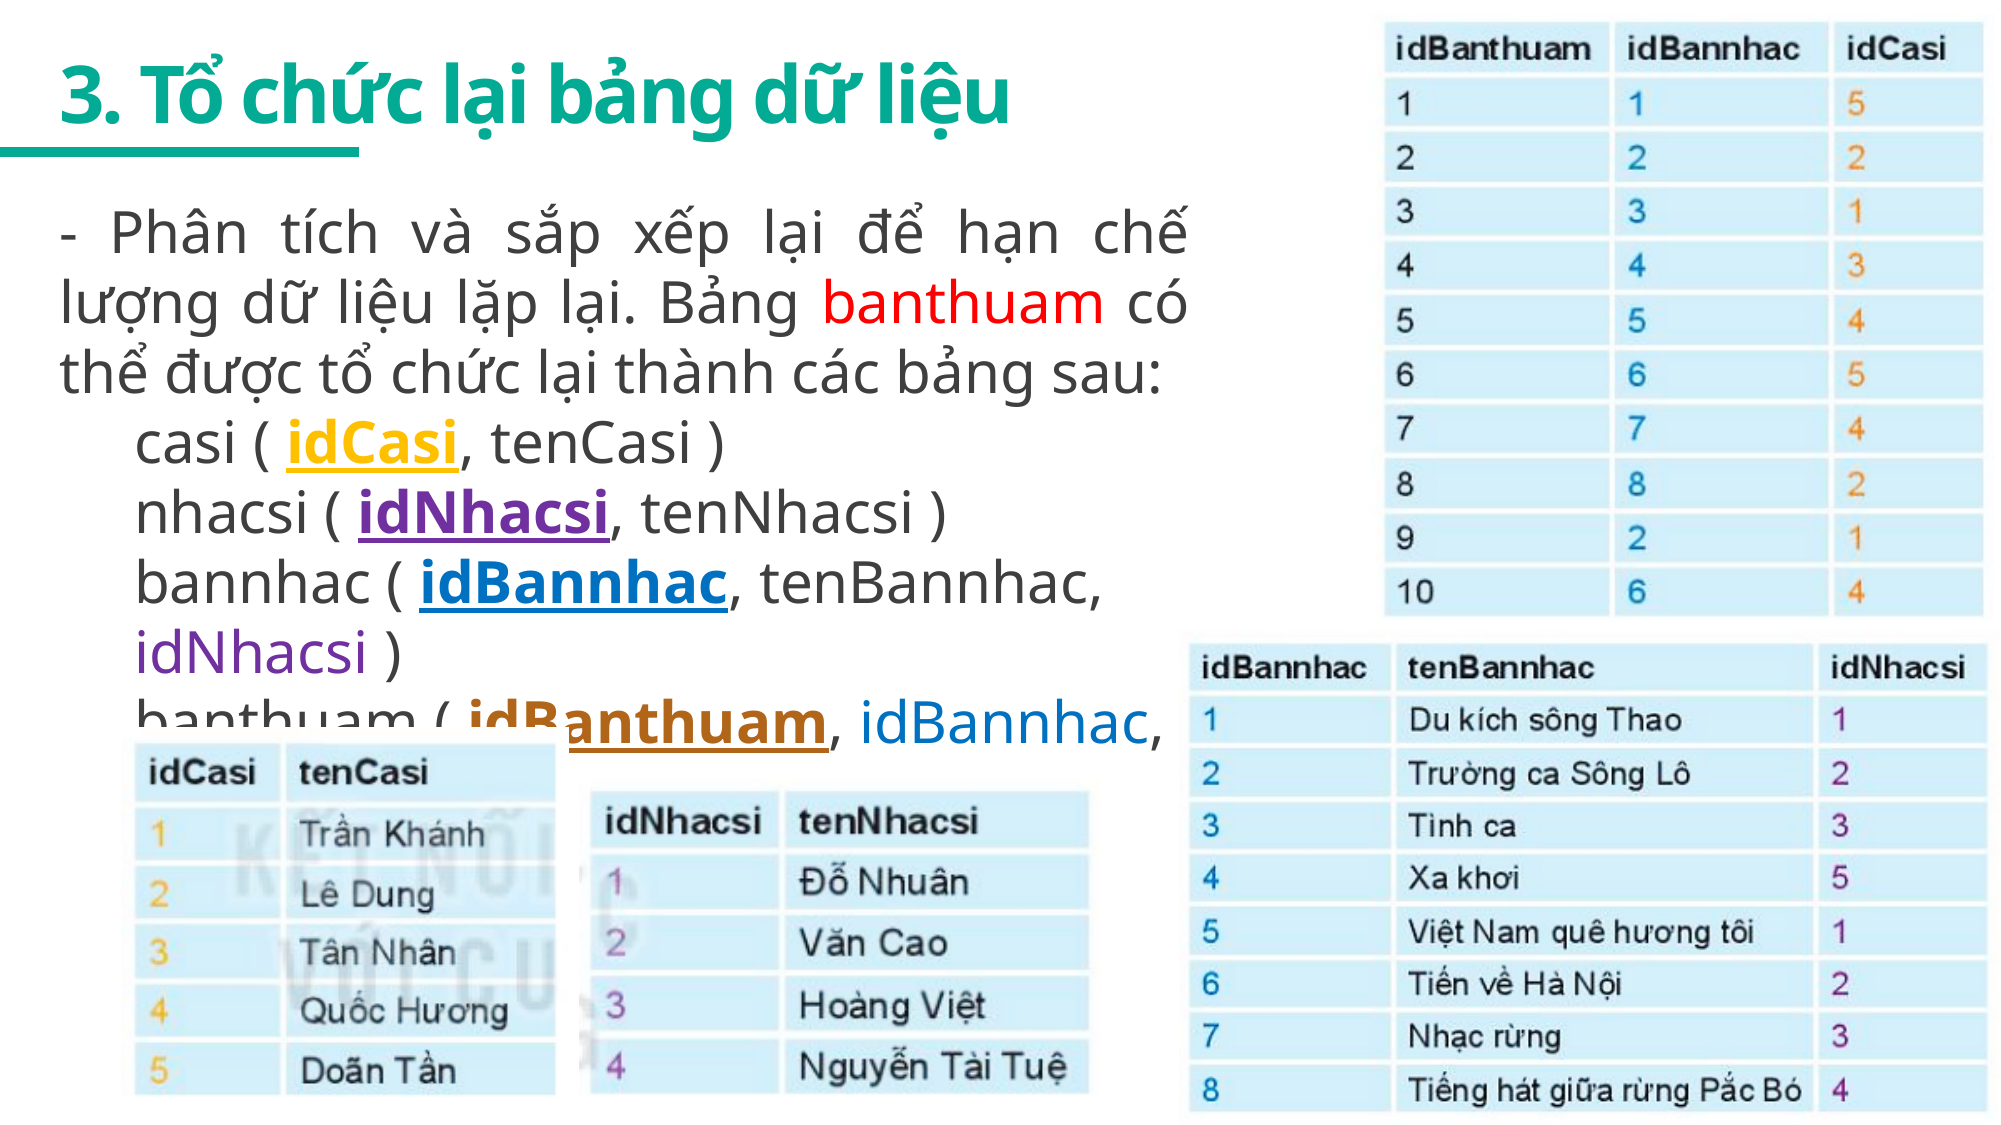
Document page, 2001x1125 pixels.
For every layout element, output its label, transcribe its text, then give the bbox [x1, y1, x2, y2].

text_box [0, 147, 359, 157]
title 3. Tổ chức lại bảng dữ liệu [44, 29, 1101, 149]
picture [1178, 12, 2000, 1125]
picture [579, 778, 1101, 1108]
text_box - Phân tích và sắp xếp lại để hạn chế lượng dữ liệu lặp lại. Bảng banthuam có thể được tổ chức lại thành các bảng sau: casi ( idCasi, tenCasi ) nhacsi ( idNhacsi, tenNhacsi ) bannhac ( idBannhac, tenBannhac, idNhacsi ) banthuam ( idBanthuam, idBannhac, idCasi ) [44, 188, 1205, 833]
picture [120, 727, 569, 1108]
